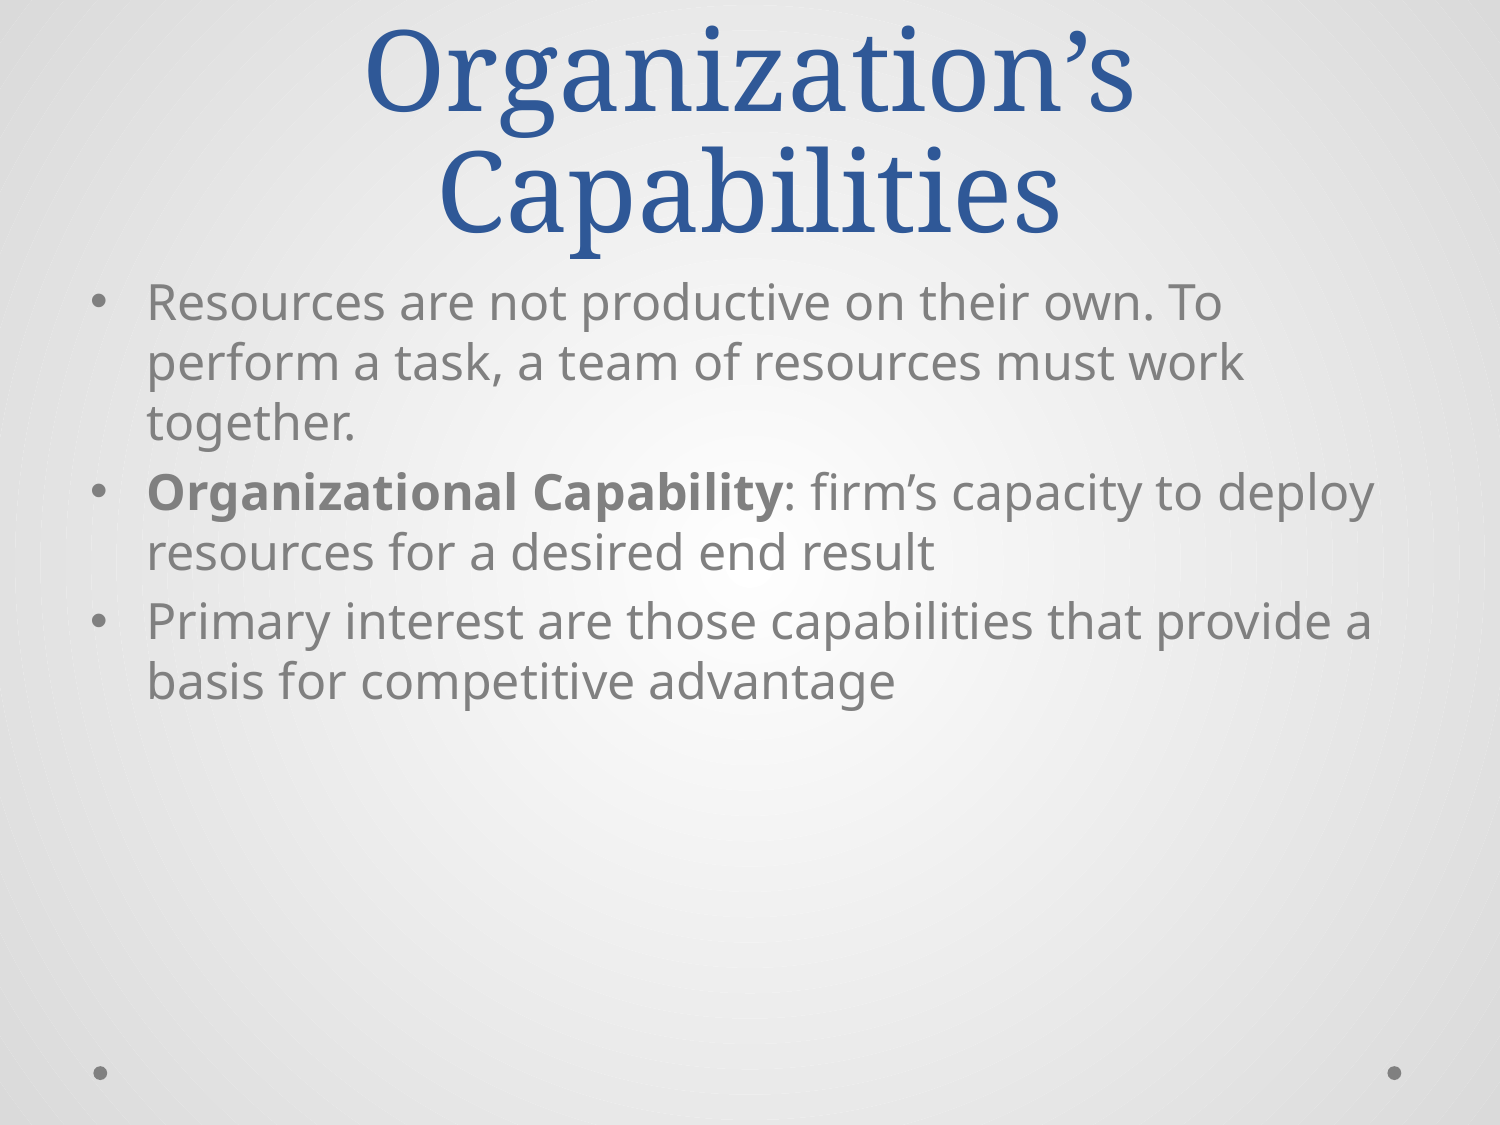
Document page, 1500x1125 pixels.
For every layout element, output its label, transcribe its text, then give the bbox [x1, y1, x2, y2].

list Resources are not productive on their own. To perform a task, a team of resources must work together. Organizational Capability: firm’s capacity to deploy resources for a desired end result Primary interest are those capabilities that provide a basis for competitive advantage [75, 262, 1425, 1005]
title Organization’s Capabilities [75, 0, 1425, 262]
